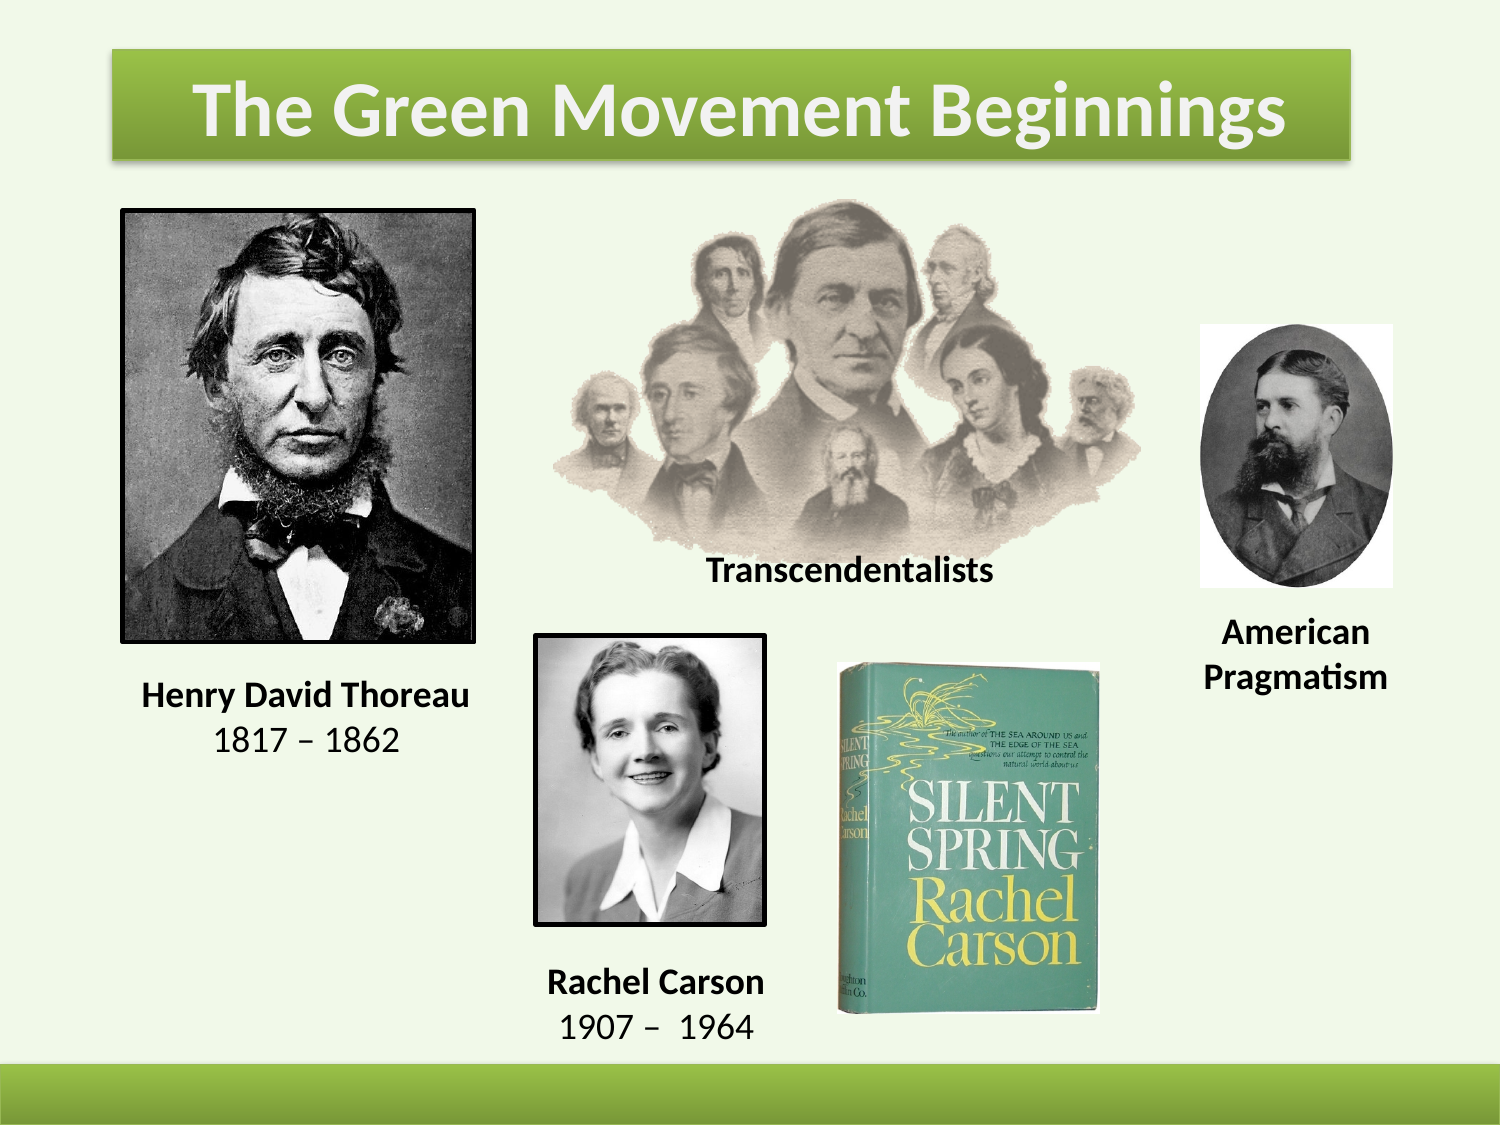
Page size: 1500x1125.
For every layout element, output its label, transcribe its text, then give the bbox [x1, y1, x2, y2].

text_box Henry David Thoreau 1817 – 1862 [99, 662, 513, 768]
text_box American Pragmatism [1188, 599, 1412, 705]
text_box Transcendentalists [637, 571, 1063, 598]
picture [552, 199, 1141, 563]
picture [124, 212, 472, 641]
picture [837, 662, 1101, 1014]
picture [537, 637, 763, 923]
text_box The Green Movement Beginnings [112, 49, 1351, 161]
text_box Rachel Carson 1907 – 1964 [487, 949, 825, 1055]
picture [1199, 324, 1393, 588]
text_box [0, 1064, 1500, 1125]
